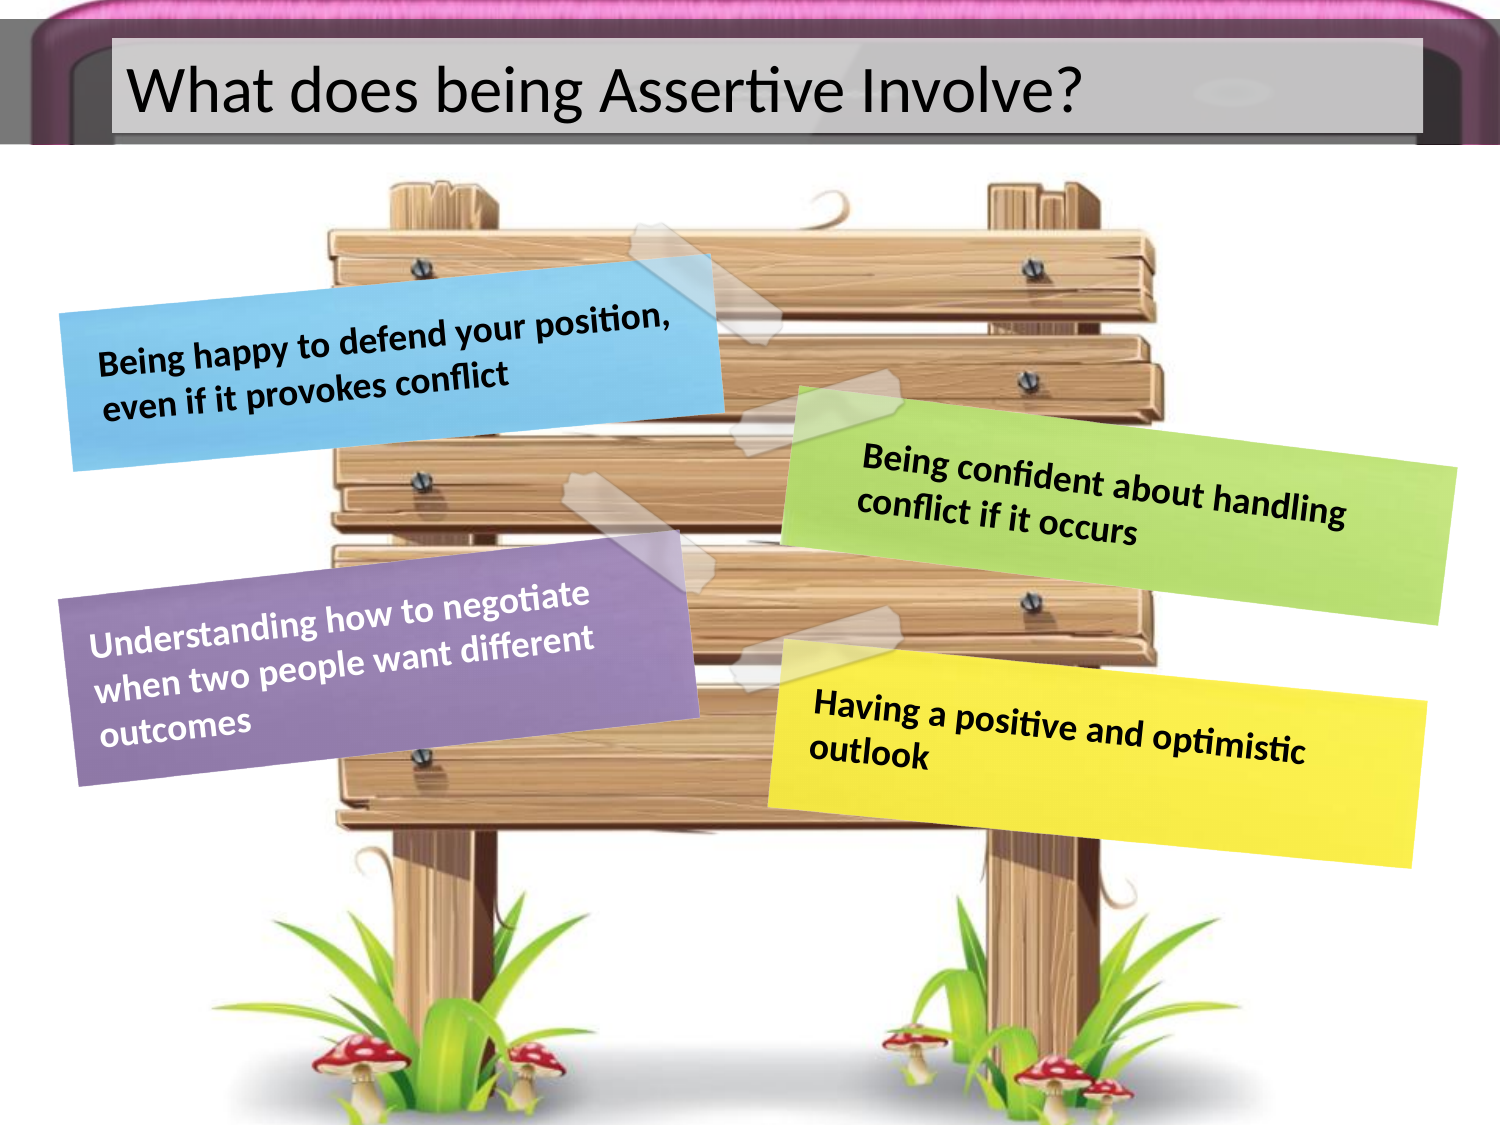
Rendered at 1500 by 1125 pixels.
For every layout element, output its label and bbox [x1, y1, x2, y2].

text_box [786, 426, 1479, 588]
text_box [773, 668, 1431, 839]
text_box [0, 0, 1500, 145]
picture [59, 314, 63, 349]
text_box [63, 282, 719, 443]
picture [71, 148, 1442, 1125]
text_box [65, 563, 692, 754]
